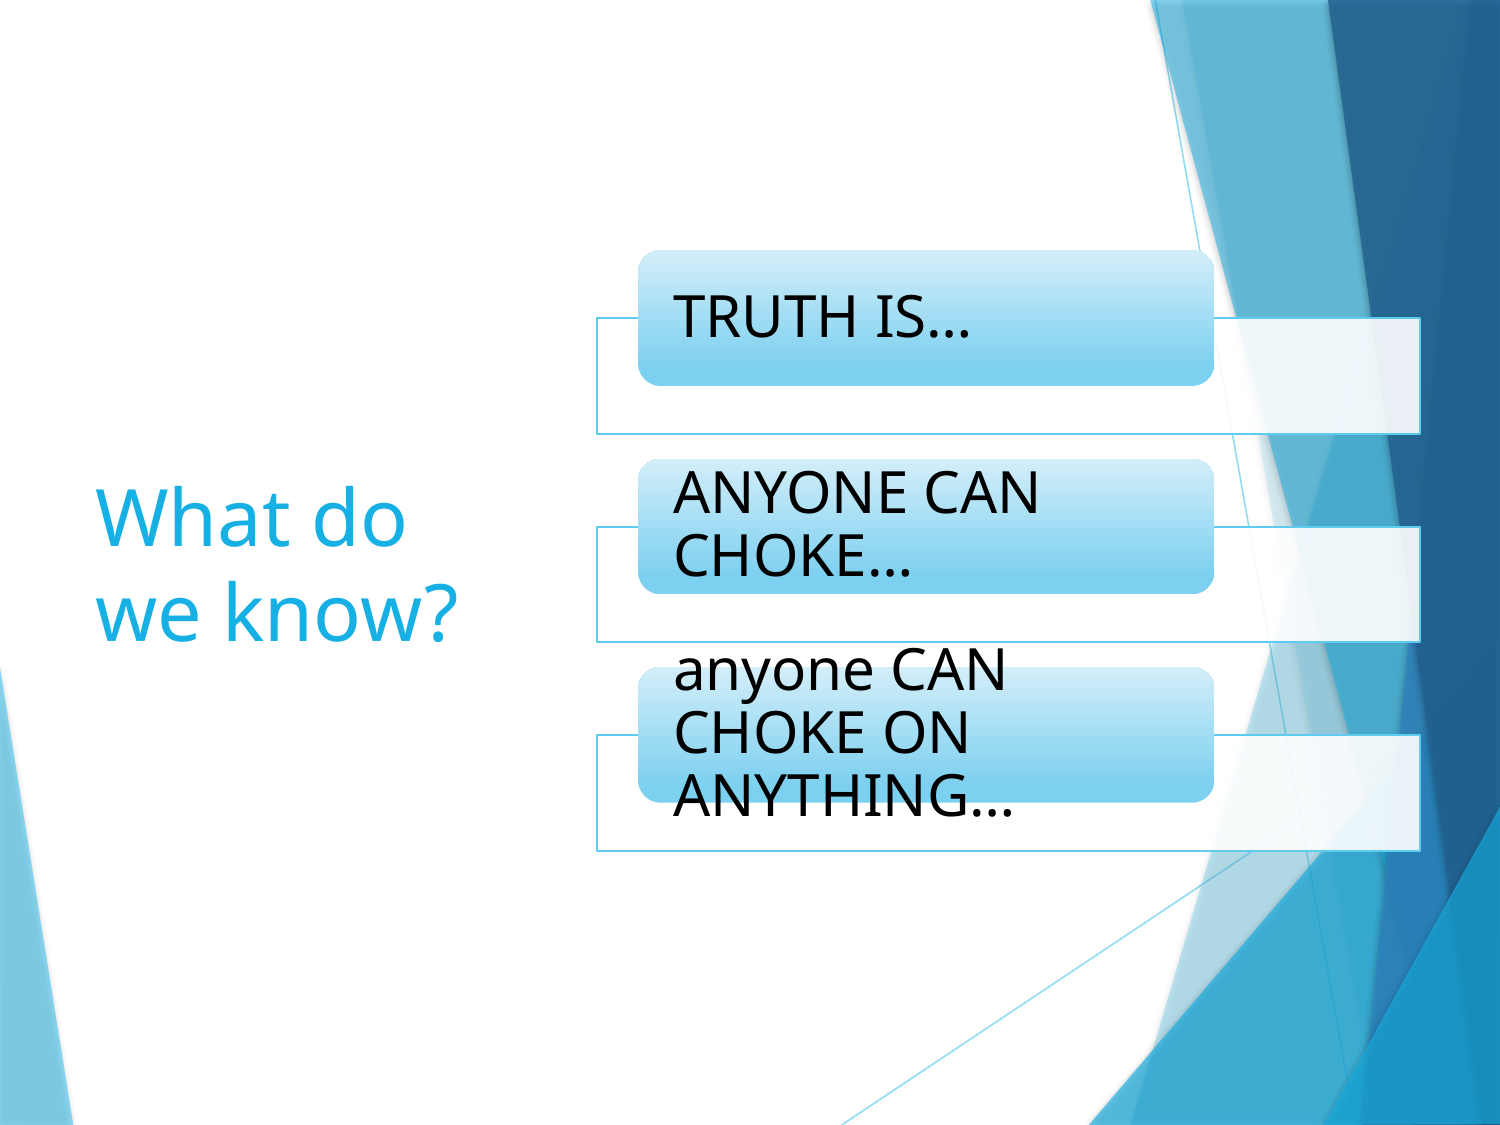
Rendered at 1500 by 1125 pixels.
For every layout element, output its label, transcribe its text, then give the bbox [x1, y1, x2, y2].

title What do we know? [80, 226, 517, 899]
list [596, 154, 1421, 947]
